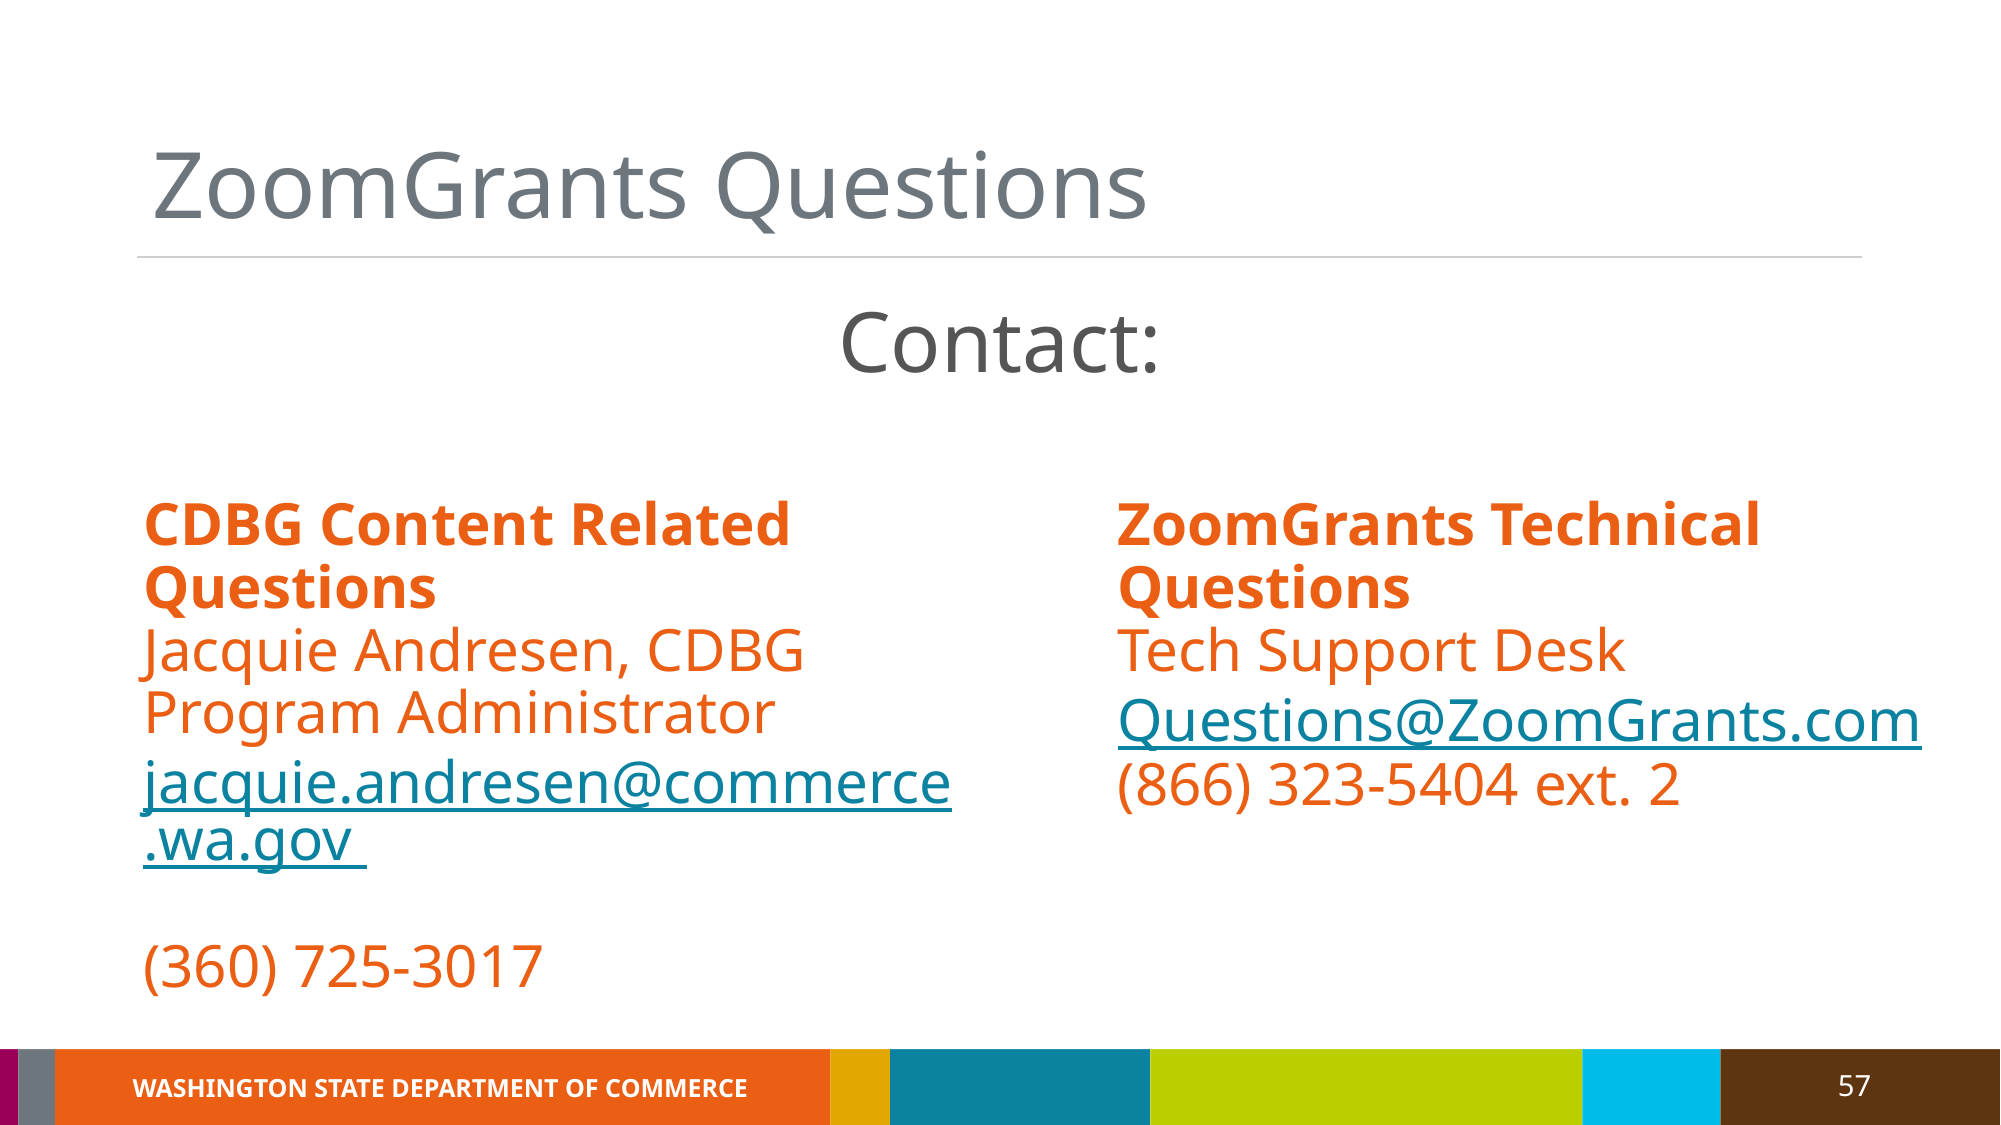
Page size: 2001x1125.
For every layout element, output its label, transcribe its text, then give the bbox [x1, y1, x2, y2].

text_box Contact: [823, 281, 1177, 396]
list ZoomGrants Technical Questions Tech Support Desk Questions@ZoomGrants.com (866) 323-5404 ext. 2 [1102, 487, 1953, 865]
list CDBG Content Related Questions Jacquie Andresen, CDBG Program Administrator jacquie.andresen@commerce.wa.gov (360) 725-3017 [128, 487, 979, 975]
title ZoomGrants Questions [137, 46, 1863, 247]
